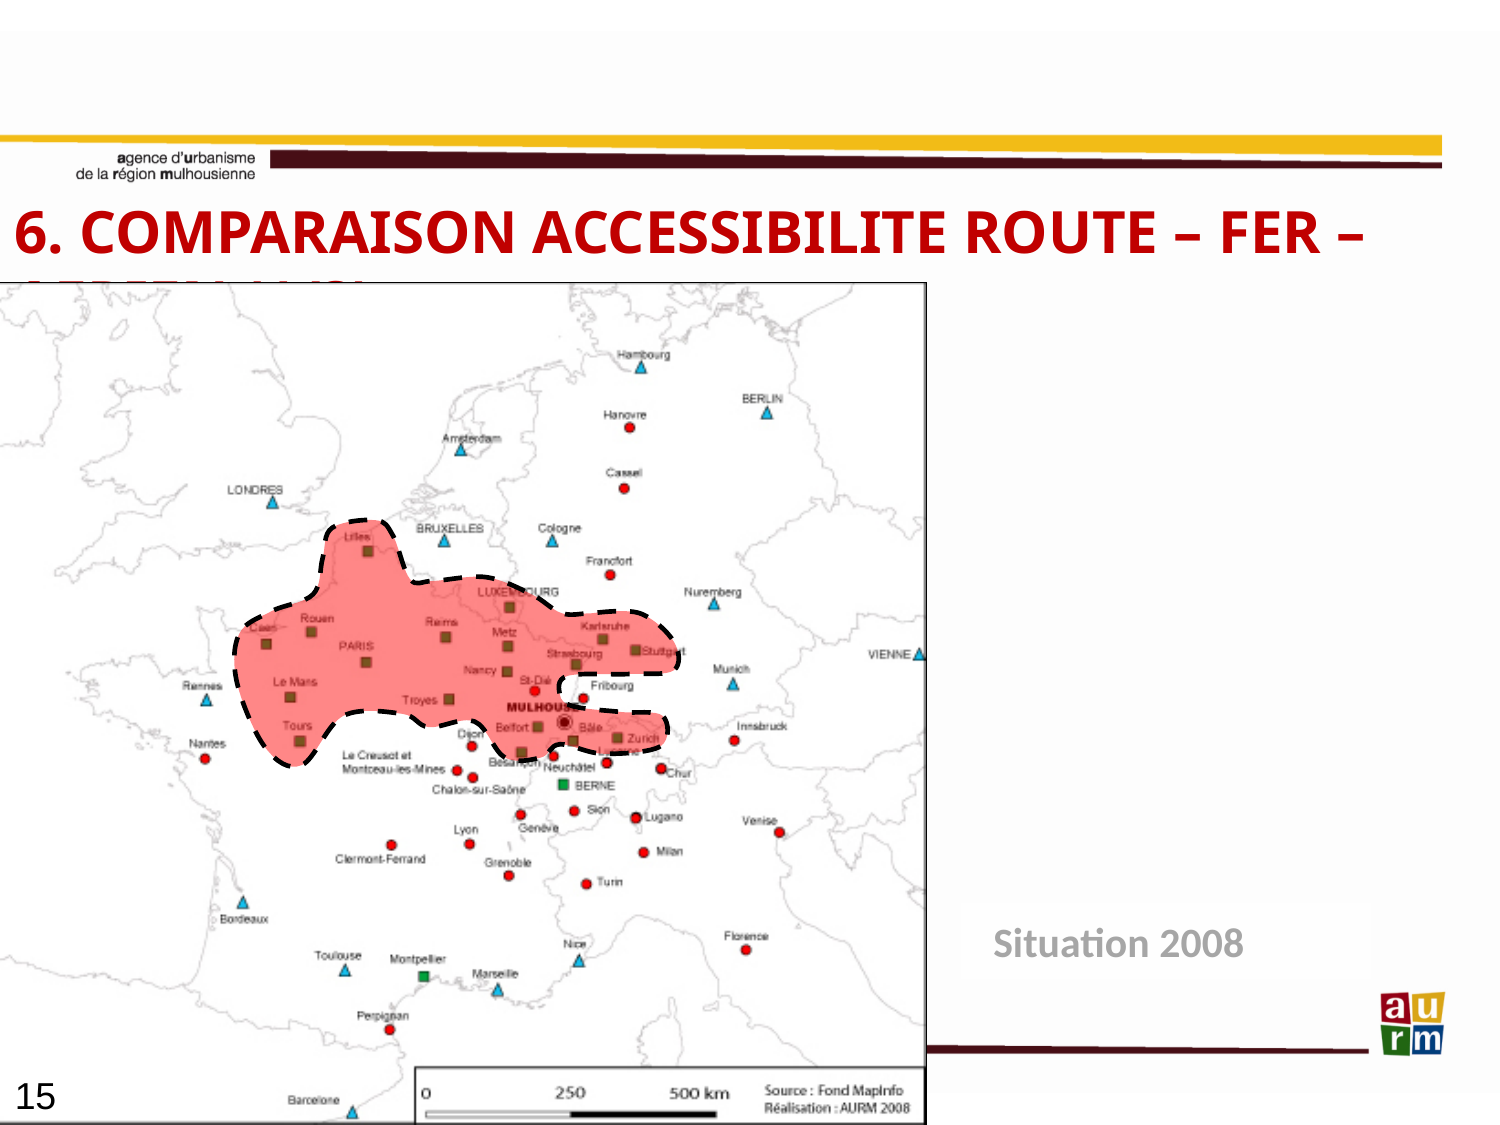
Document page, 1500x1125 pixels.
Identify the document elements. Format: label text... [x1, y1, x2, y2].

text_box 6. COMPARAISON ACCESSIBILITE ROUTE – FER – AERIEN (1/3) [0, 187, 1500, 343]
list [0, 283, 927, 1125]
picture [927, 343, 1500, 1093]
text_box Situation 2008 [960, 902, 1372, 980]
picture [0, 31, 1500, 187]
